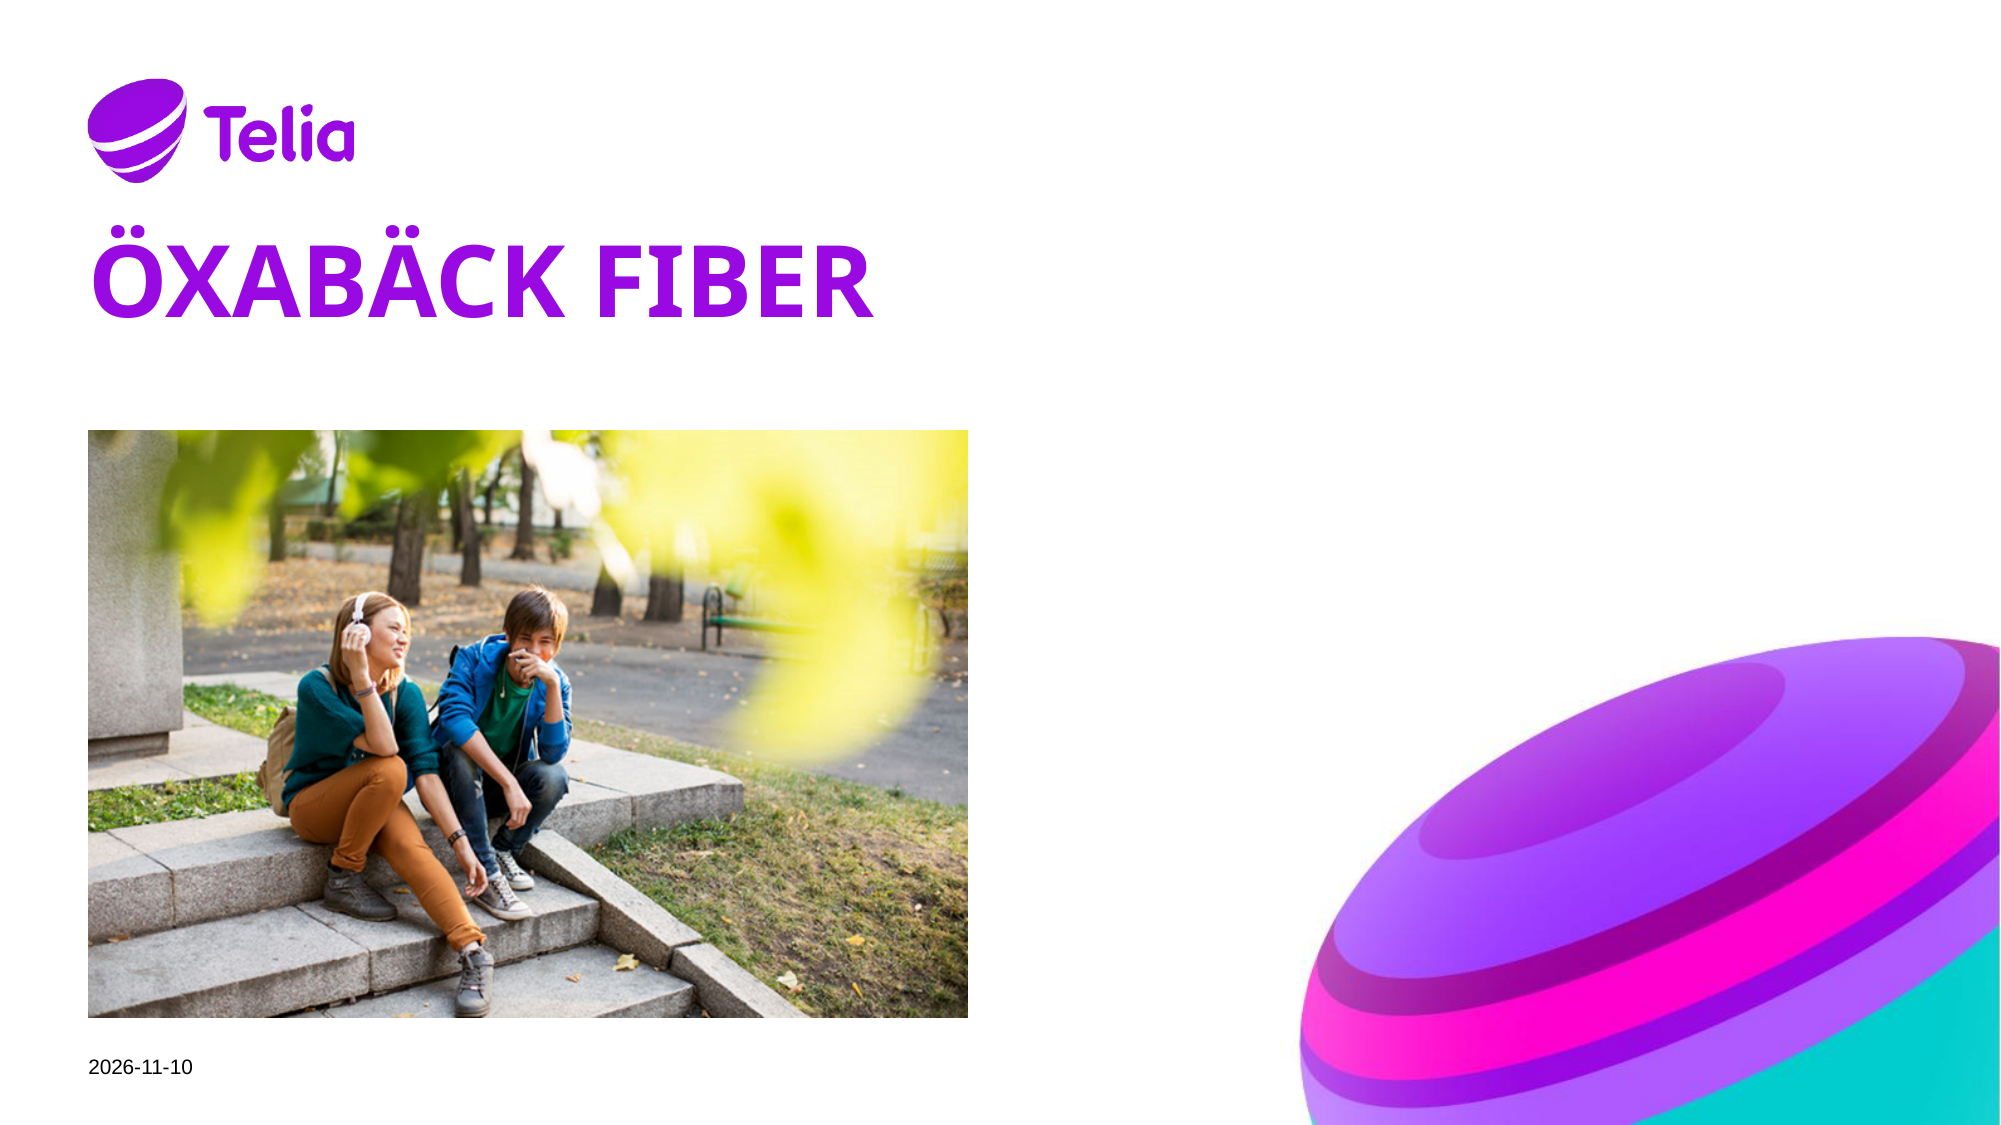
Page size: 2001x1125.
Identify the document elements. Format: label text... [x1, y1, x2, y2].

picture [0, 0, 2001, 1125]
title Öxabäck Fiber [88, 229, 1698, 676]
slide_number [88, 1053, 225, 1079]
